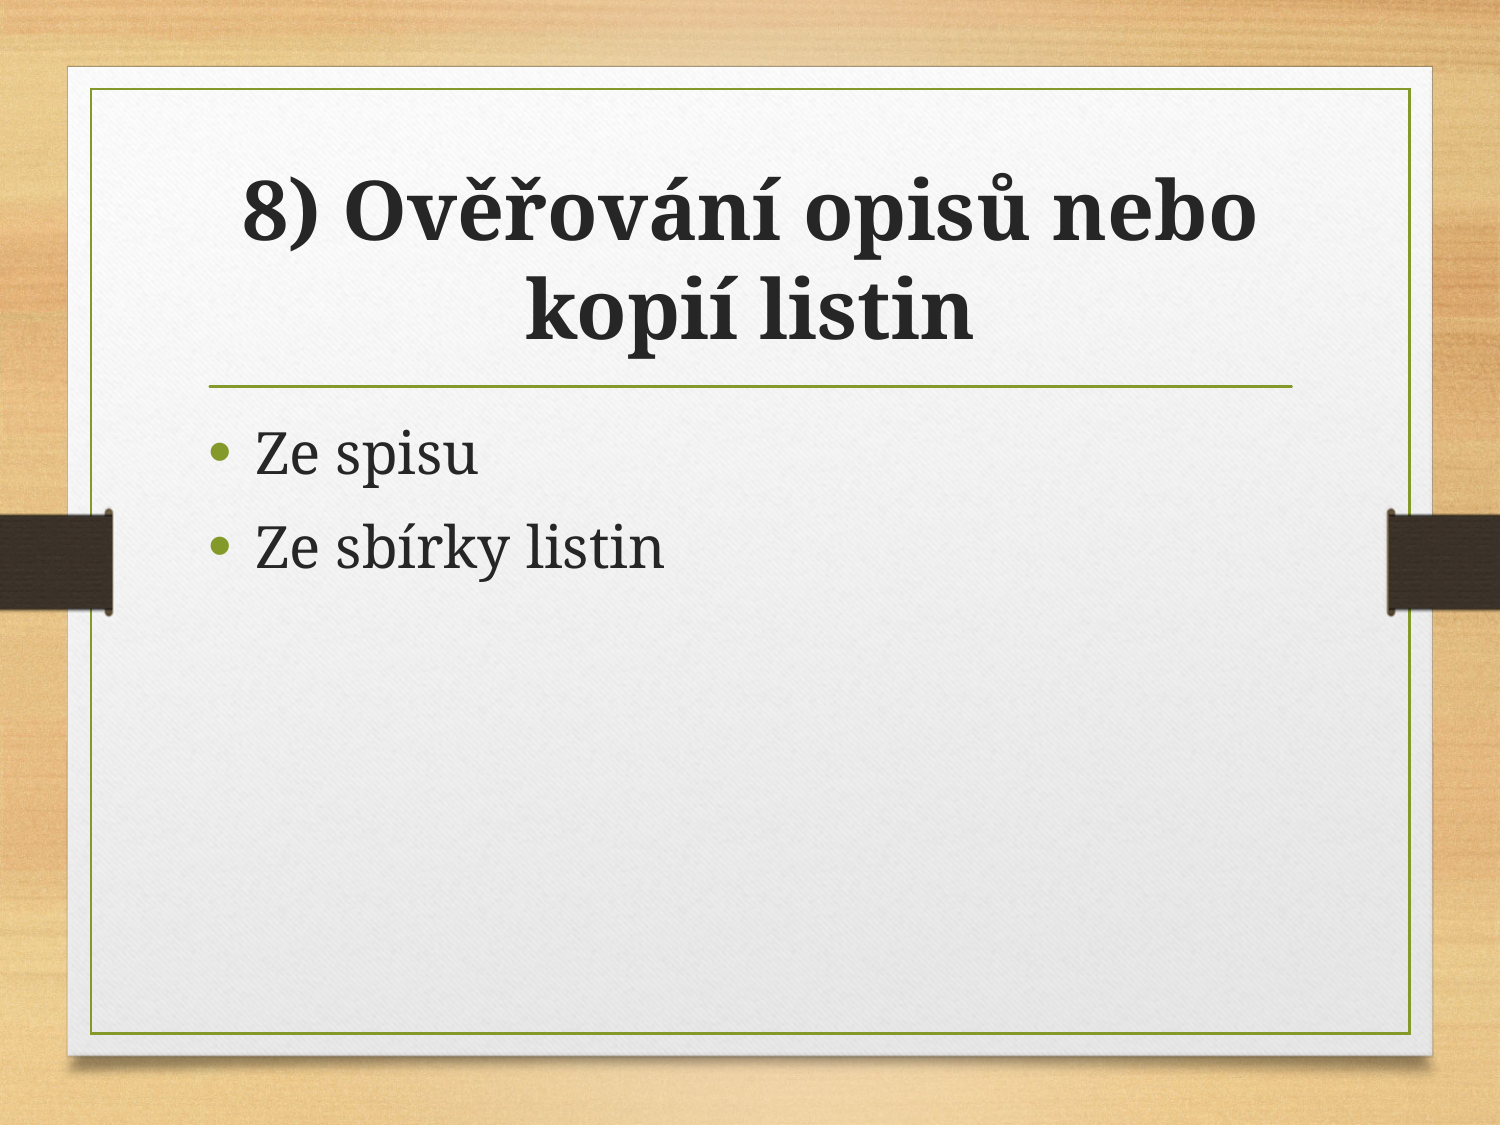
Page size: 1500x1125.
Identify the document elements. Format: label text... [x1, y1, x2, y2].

picture [0, 0, 1500, 1125]
list Ze spisu Ze sbírky listin [193, 408, 1309, 974]
title 8) Ověřování opisů nebo kopií listin [193, 150, 1309, 365]
